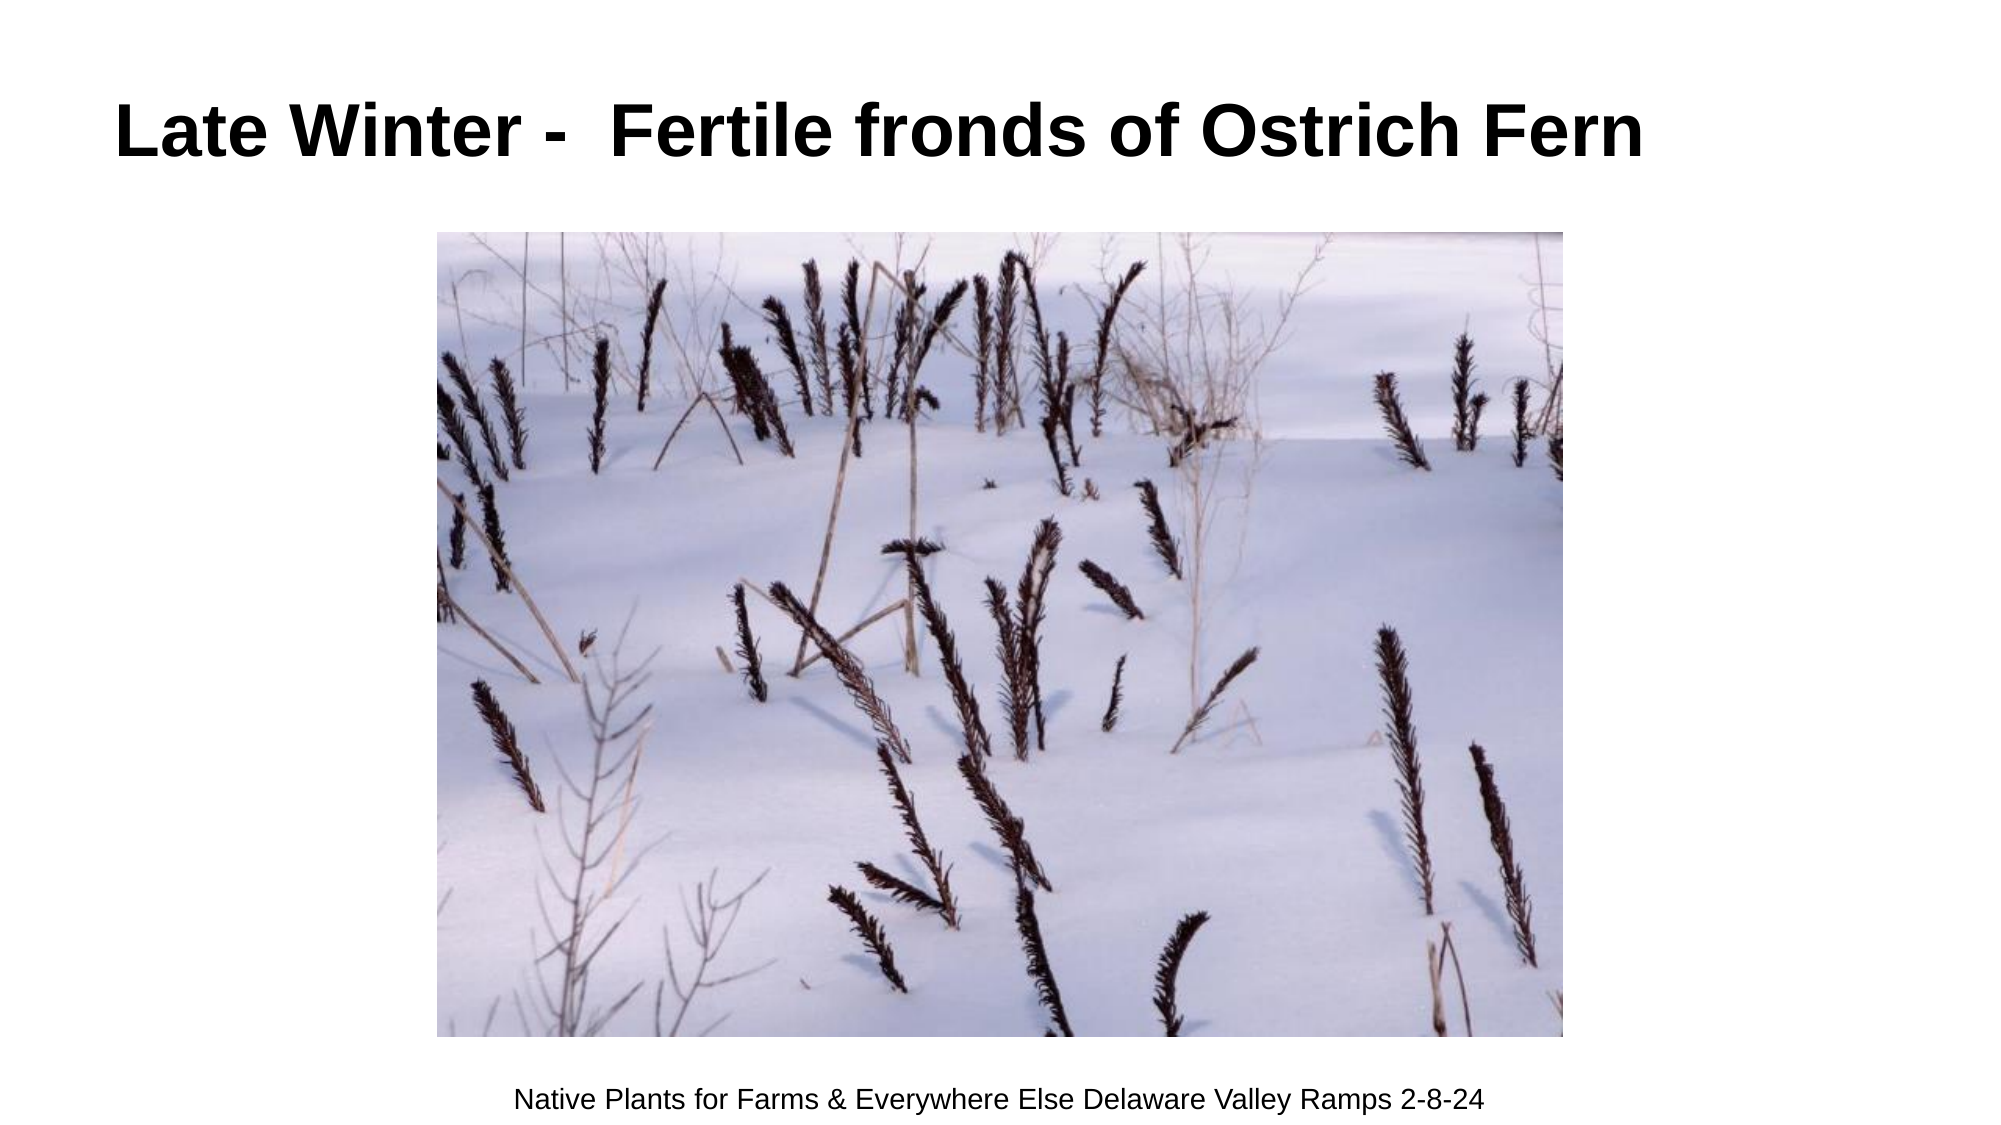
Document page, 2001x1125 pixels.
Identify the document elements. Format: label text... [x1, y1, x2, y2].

title Late Winter - Fertile fronds of Ostrich Fern [99, 0, 1900, 188]
picture [437, 232, 1563, 1037]
